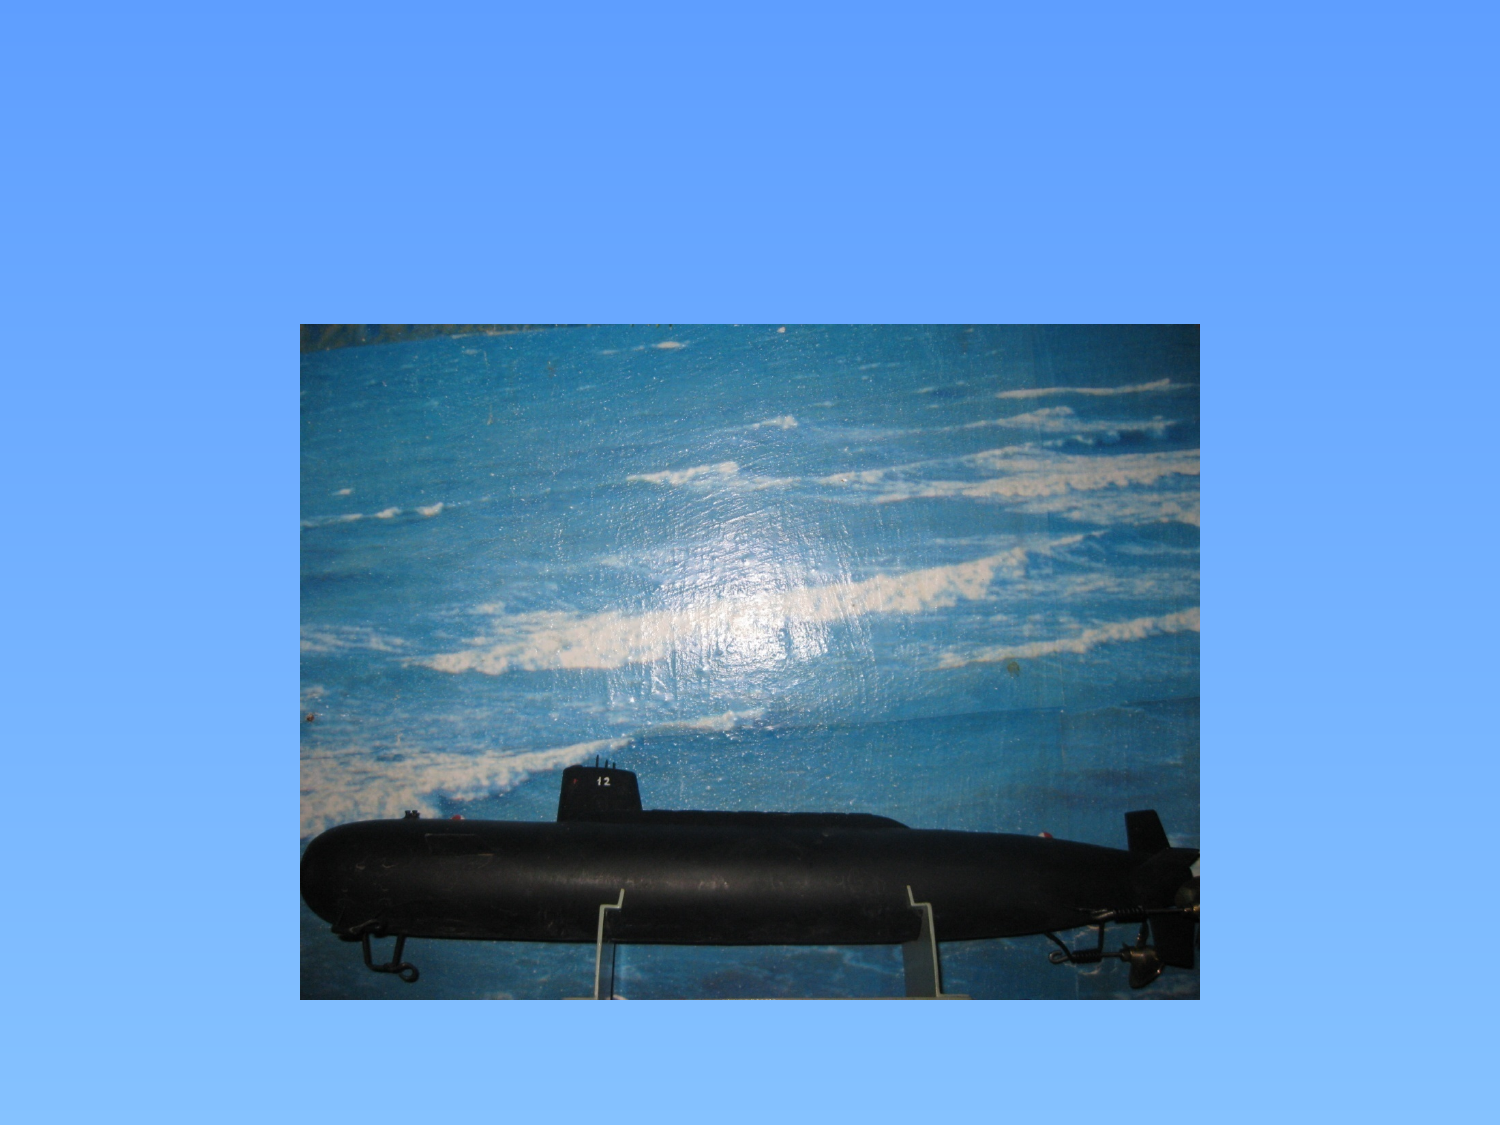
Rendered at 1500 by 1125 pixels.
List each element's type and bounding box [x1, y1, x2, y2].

list [299, 324, 1201, 1001]
